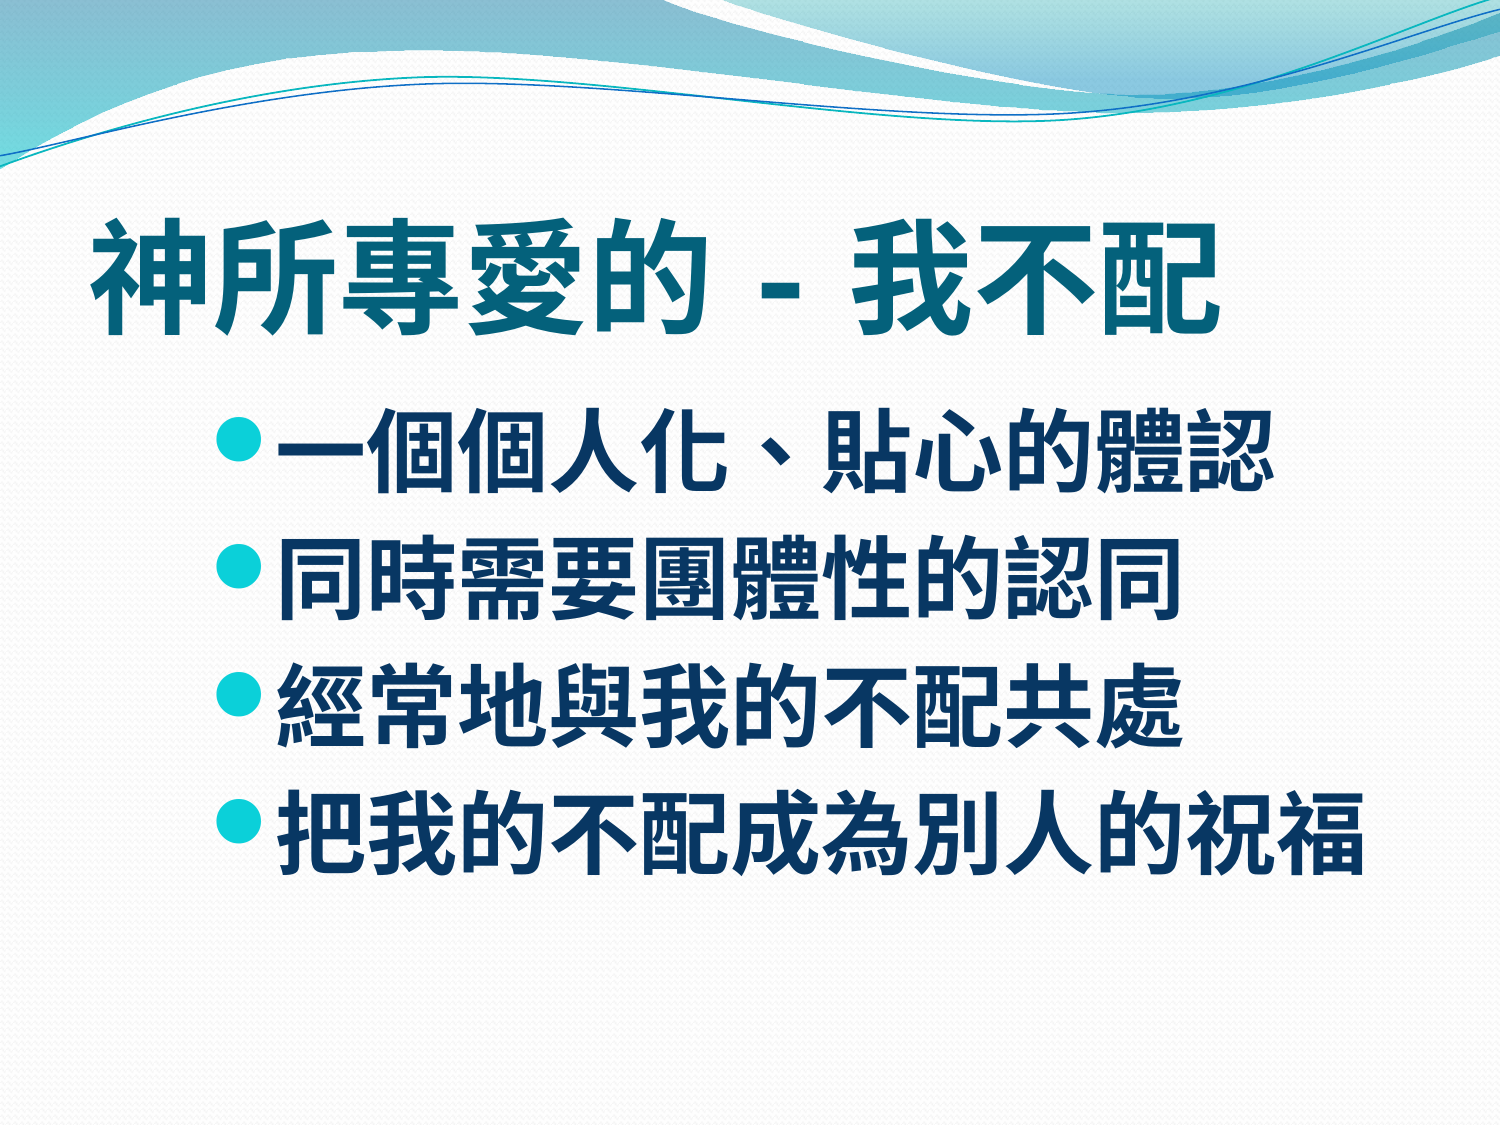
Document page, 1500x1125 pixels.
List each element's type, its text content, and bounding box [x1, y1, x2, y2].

title 神所專愛的-我不配 [50, 162, 1263, 350]
list 一個個人化、貼心的體認 同時需要團體性的認同 經常地與我的不配共處 把我的不配成為別人的祝福 [137, 387, 1388, 975]
